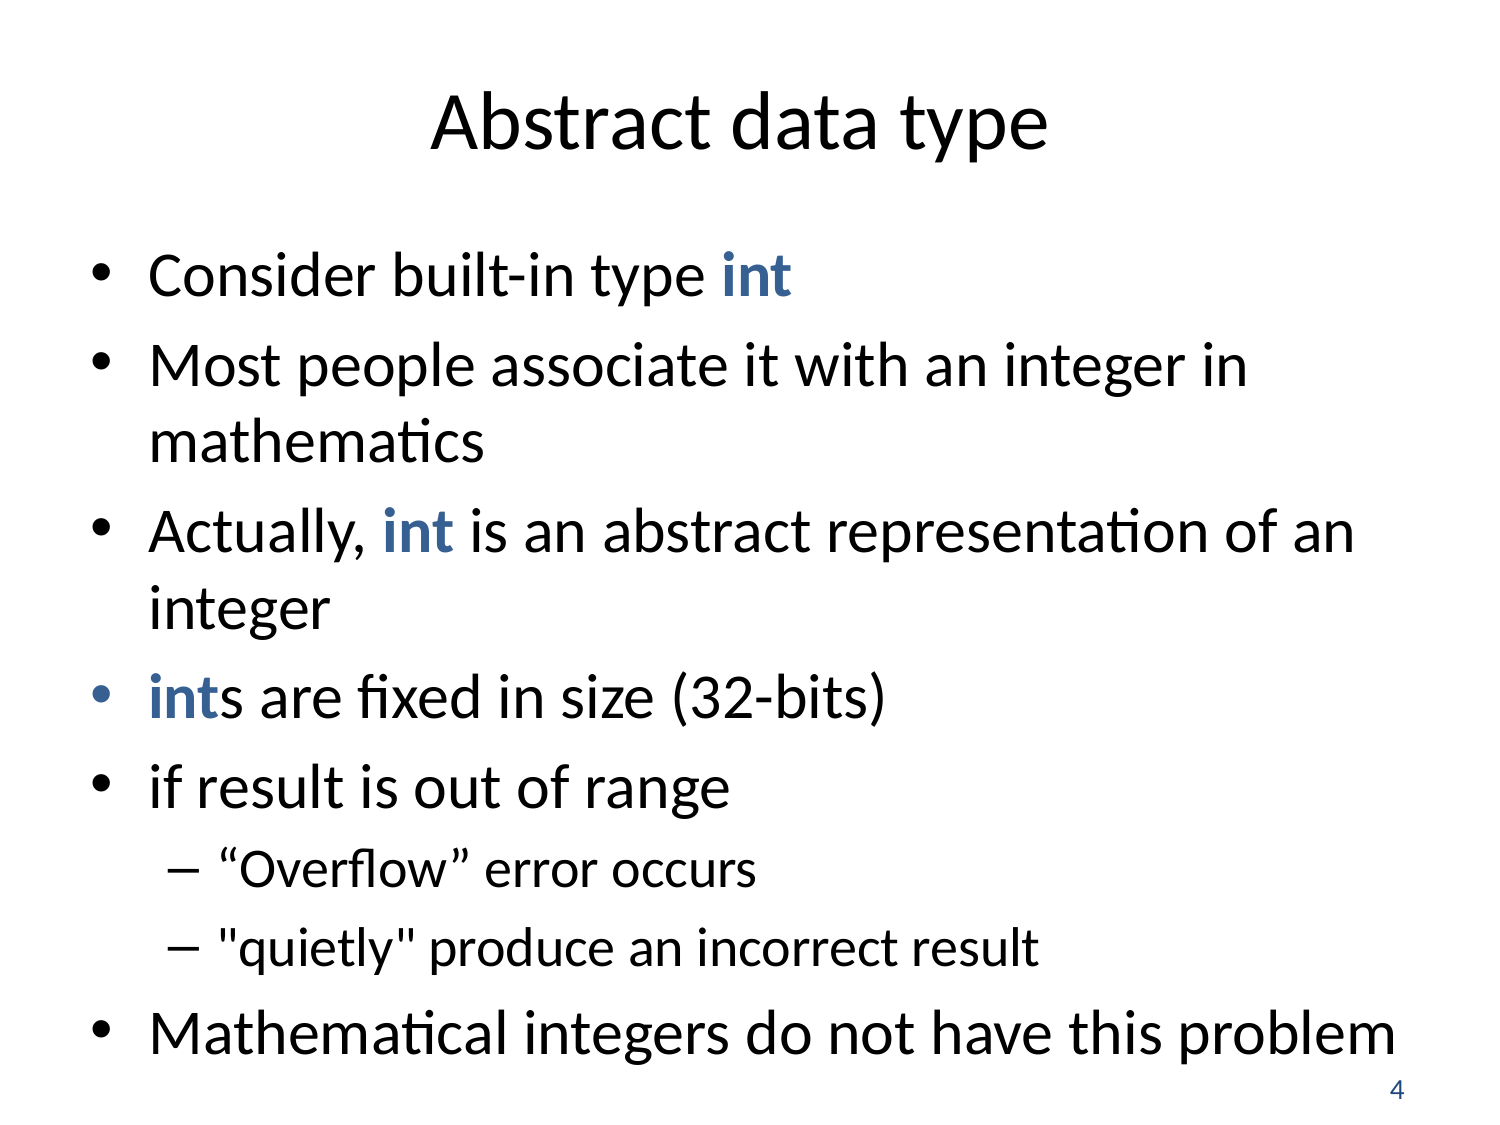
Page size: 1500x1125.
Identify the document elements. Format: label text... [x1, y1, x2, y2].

list Consider built-in type int Most people associate it with an integer in mathematics Actually, int is an abstract representation of an integer ints are fixed in size (32-bits) if result is out of range “Overflow” error occurs "quietly" produce an incorrect result Mathematical integers do not have this problem [75, 224, 1425, 1088]
title Abstract data type [75, 57, 1425, 175]
